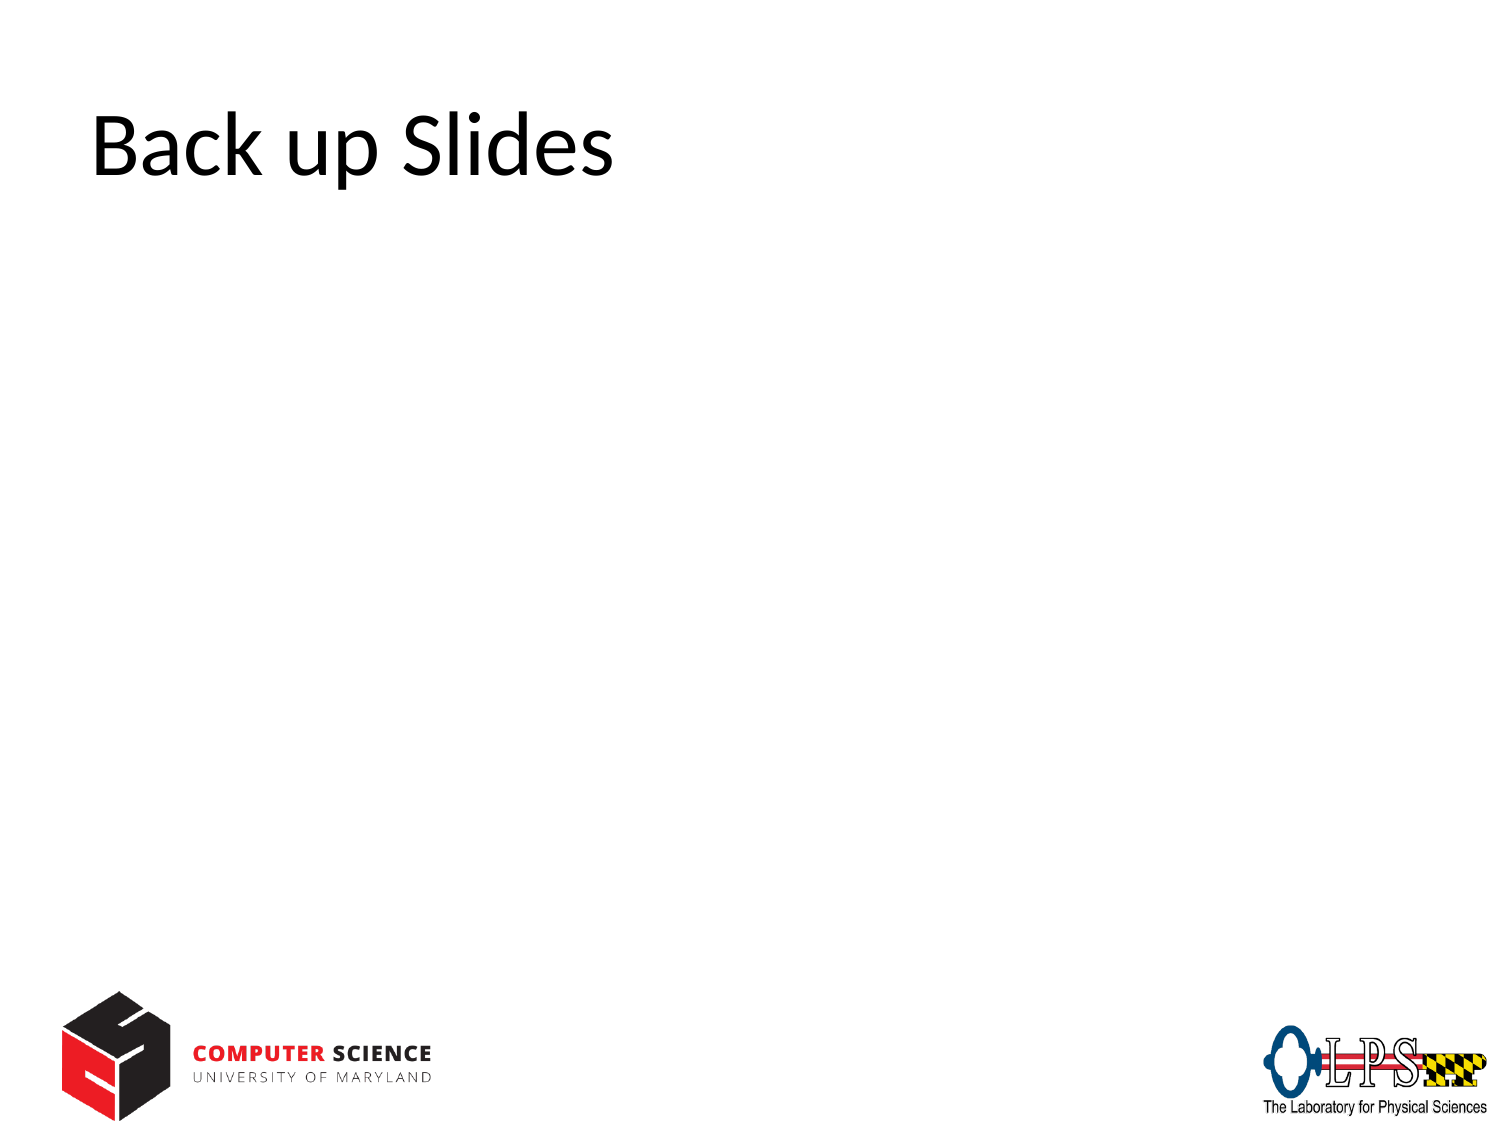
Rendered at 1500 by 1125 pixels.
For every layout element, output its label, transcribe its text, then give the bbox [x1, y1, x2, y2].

title Back up Slides [75, 45, 1425, 233]
picture [62, 991, 435, 1121]
picture [1262, 1024, 1488, 1117]
